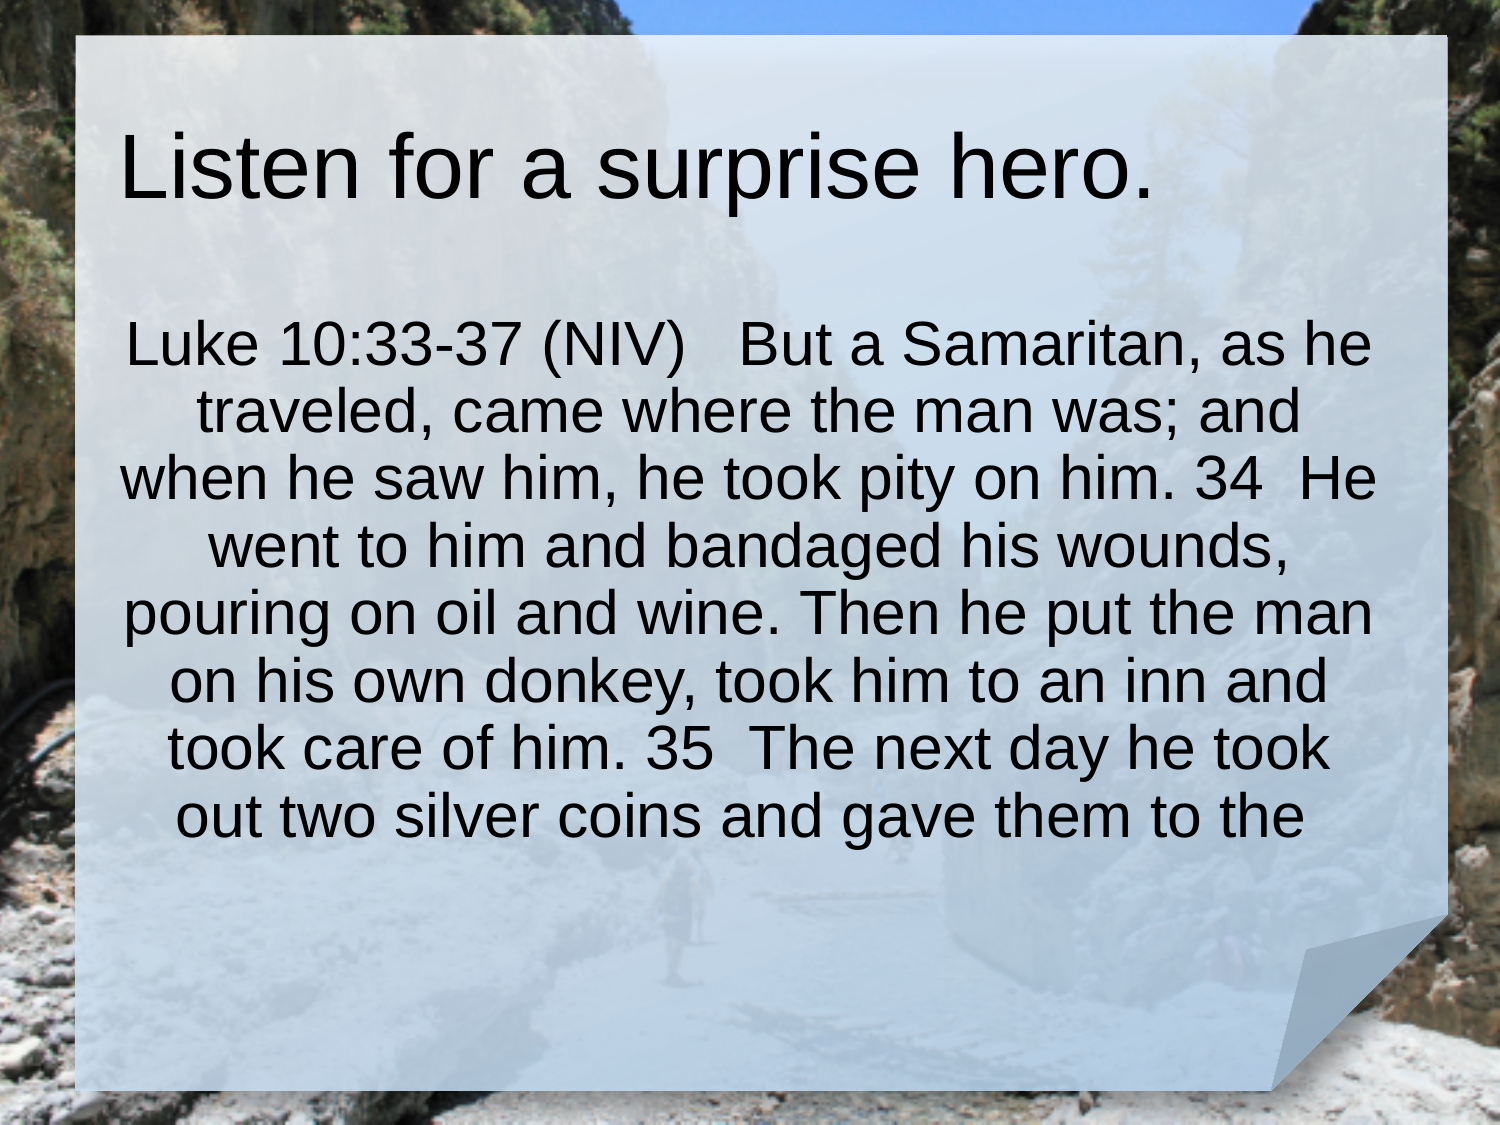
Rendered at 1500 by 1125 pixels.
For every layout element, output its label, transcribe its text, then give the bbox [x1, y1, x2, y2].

title Listen for a surprise hero. [103, 59, 1397, 278]
picture [0, 0, 1500, 1125]
list Luke 10:33-37 (NIV) But a Samaritan, as he traveled, came where the man was; and when he saw him, he took pity on him. 34 He went to him and bandaged his wounds, pouring on oil and wine. Then he put the man on his own donkey, took him to an inn and took care of him. 35 The next day he took out two silver coins and gave them to the [103, 303, 1397, 1014]
